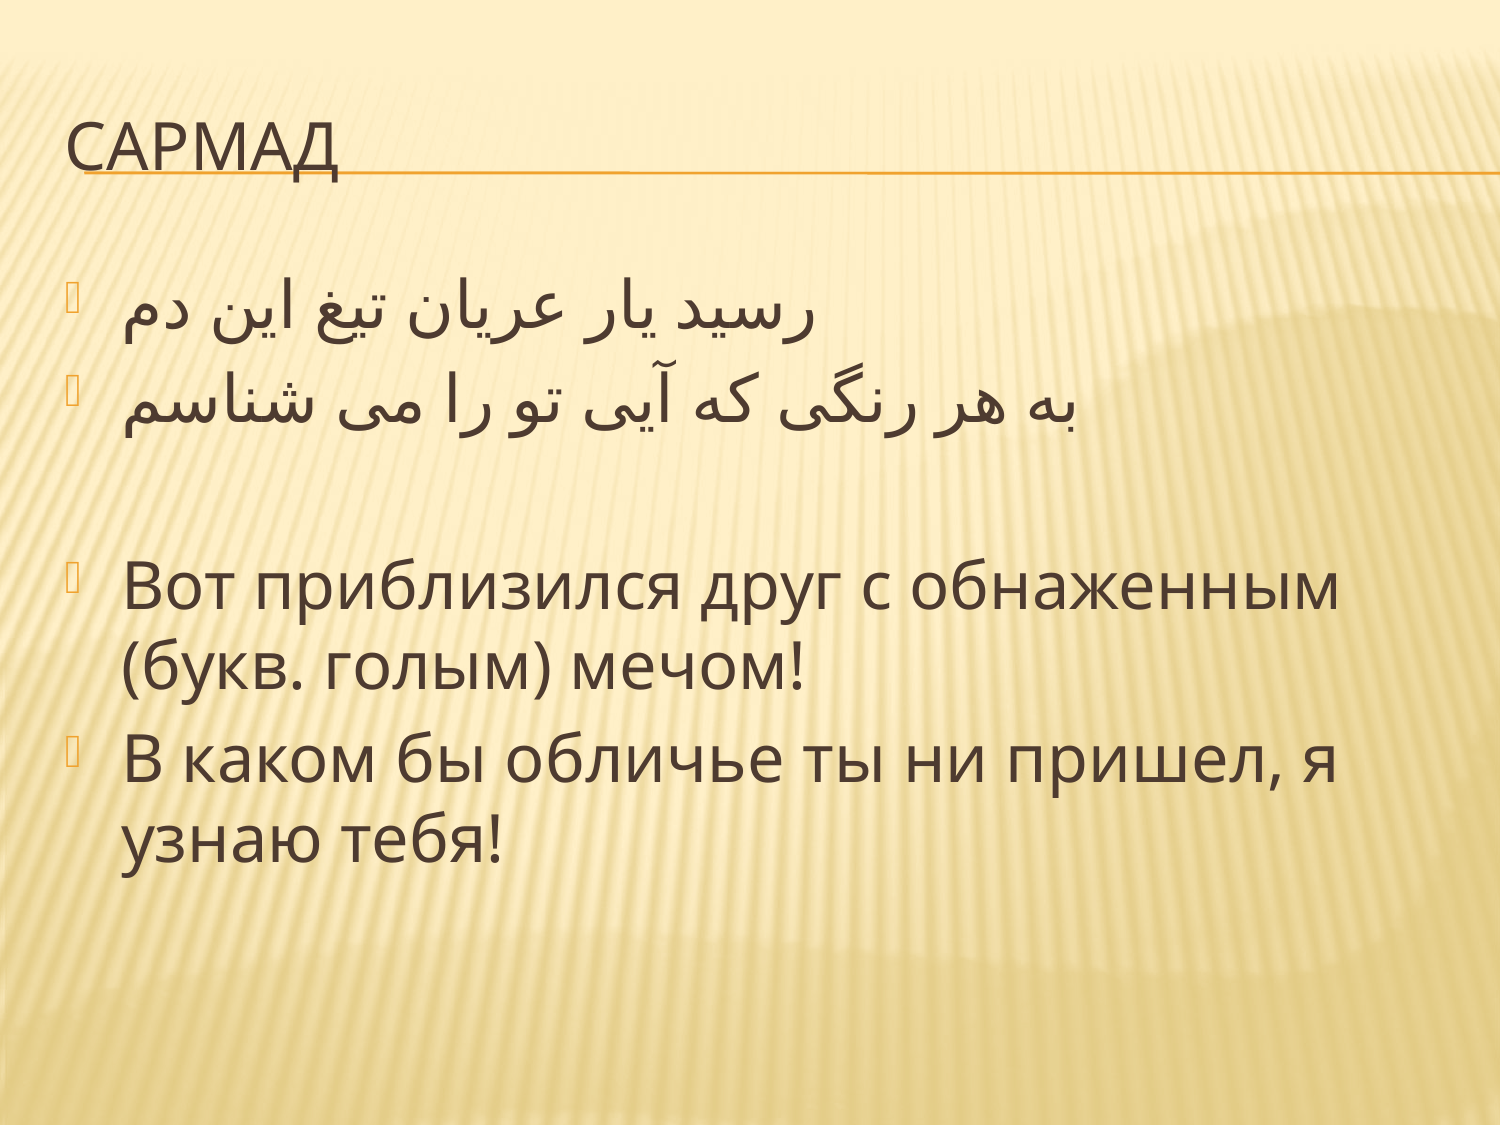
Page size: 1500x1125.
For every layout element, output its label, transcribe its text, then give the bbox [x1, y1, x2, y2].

list رسید یار عریان تیغ این دم به هر رنگی که آیی تو را می شناسم Вот приблизился друг с обнаженным (букв. голым) мечом! В каком бы обличье ты ни пришел, я узнаю тебя! [50, 254, 1475, 998]
title Сармад [50, 75, 1475, 213]
